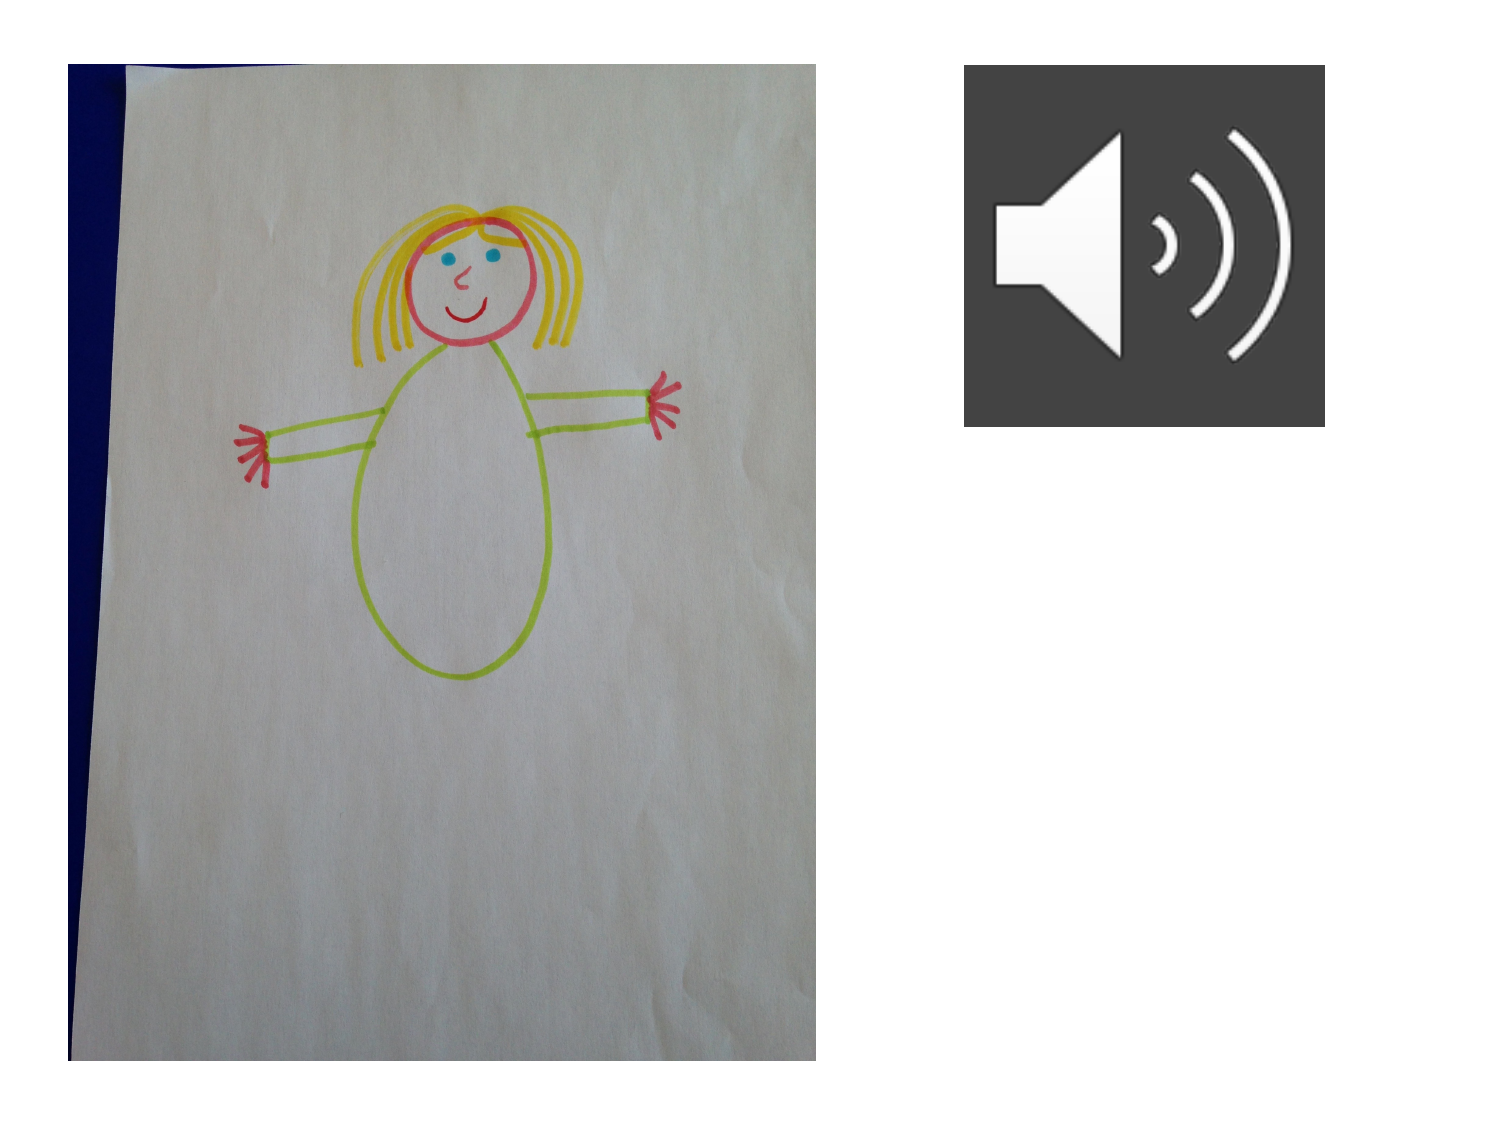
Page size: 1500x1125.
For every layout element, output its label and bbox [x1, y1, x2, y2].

list [0, 64, 1348, 1061]
picture [962, 64, 1327, 428]
